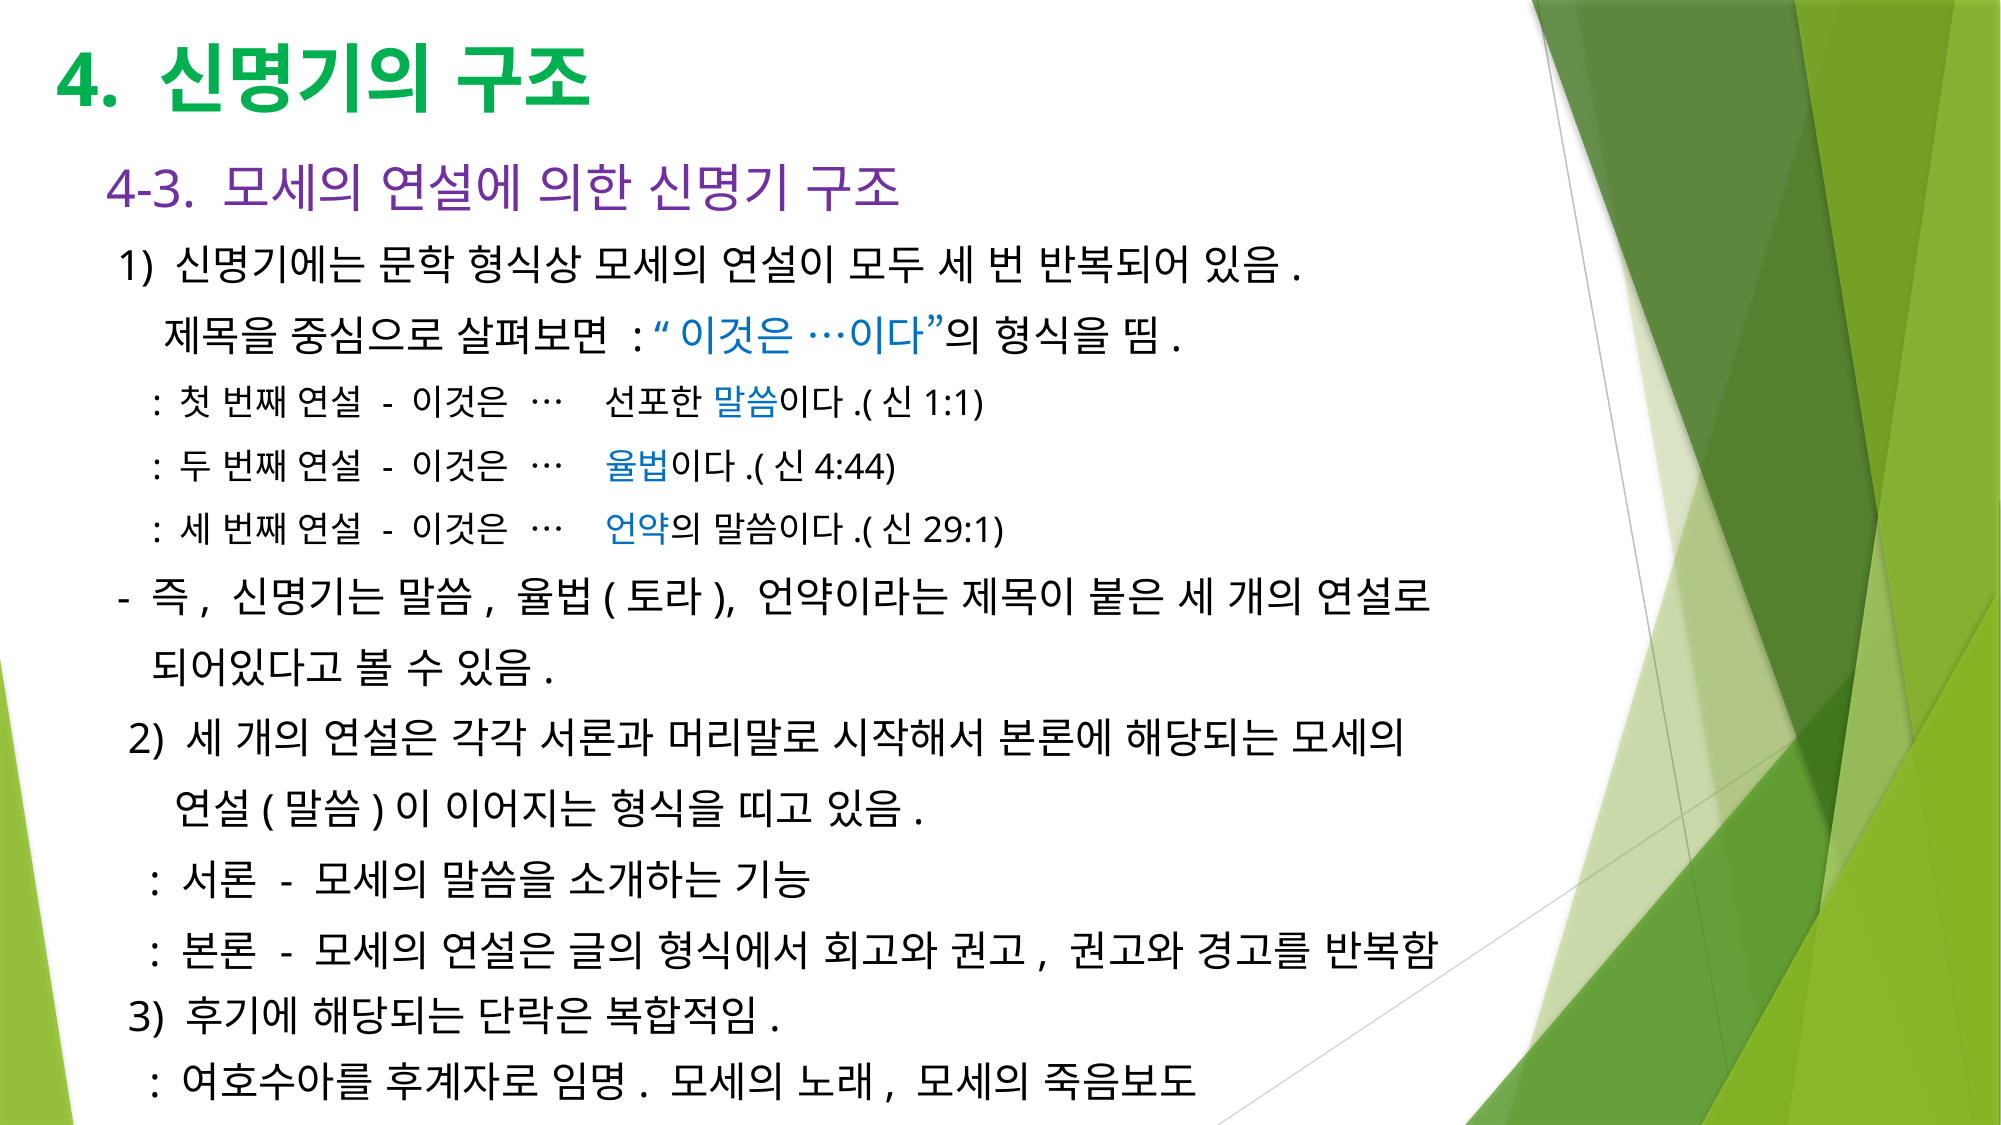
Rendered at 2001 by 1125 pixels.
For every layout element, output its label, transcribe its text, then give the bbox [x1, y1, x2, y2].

list 4-3. 모세의 연설에 의한 신명기 구조 1) 신명기에는 문학 형식상 모세의 연설이 모두 세 번 반복되어 있음. 제목을 중심으로 살펴보면 : “이것은 …이다”의 형식을 띰. : 첫 번째 연설 - 이것은 … 선포한 말씀이다.(신1:1) : 두 번째 연설 - 이것은 … 율법이다.(신4:44) : 세 번째 연설 - 이것은 … 언약의 말씀이다.(신29:1) - 즉, 신명기는 말씀, 율법(토라), 언약이라는 제목이 붙은 세 개의 연설로 되어있다고 볼 수 있음. 2) 세 개의 연설은 각각 서론과 머리말로 시작해서 본론에 해당되는 모세의 연설(말씀)이 이어지는 형식을 띠고 있음. : 서론 - 모세의 말씀을 소개하는 기능 : 본론 - 모세의 연설은 글의 형식에서 회고와 권고, 권고와 경고를 반복함 3) 후기에 해당되는 단락은 복합적임. : 여호수아를 후계자로 임명. 모세의 노래, 모세의 죽음보도 [91, 147, 1502, 1108]
title 4. 신명기의 구조 [41, 23, 1452, 150]
